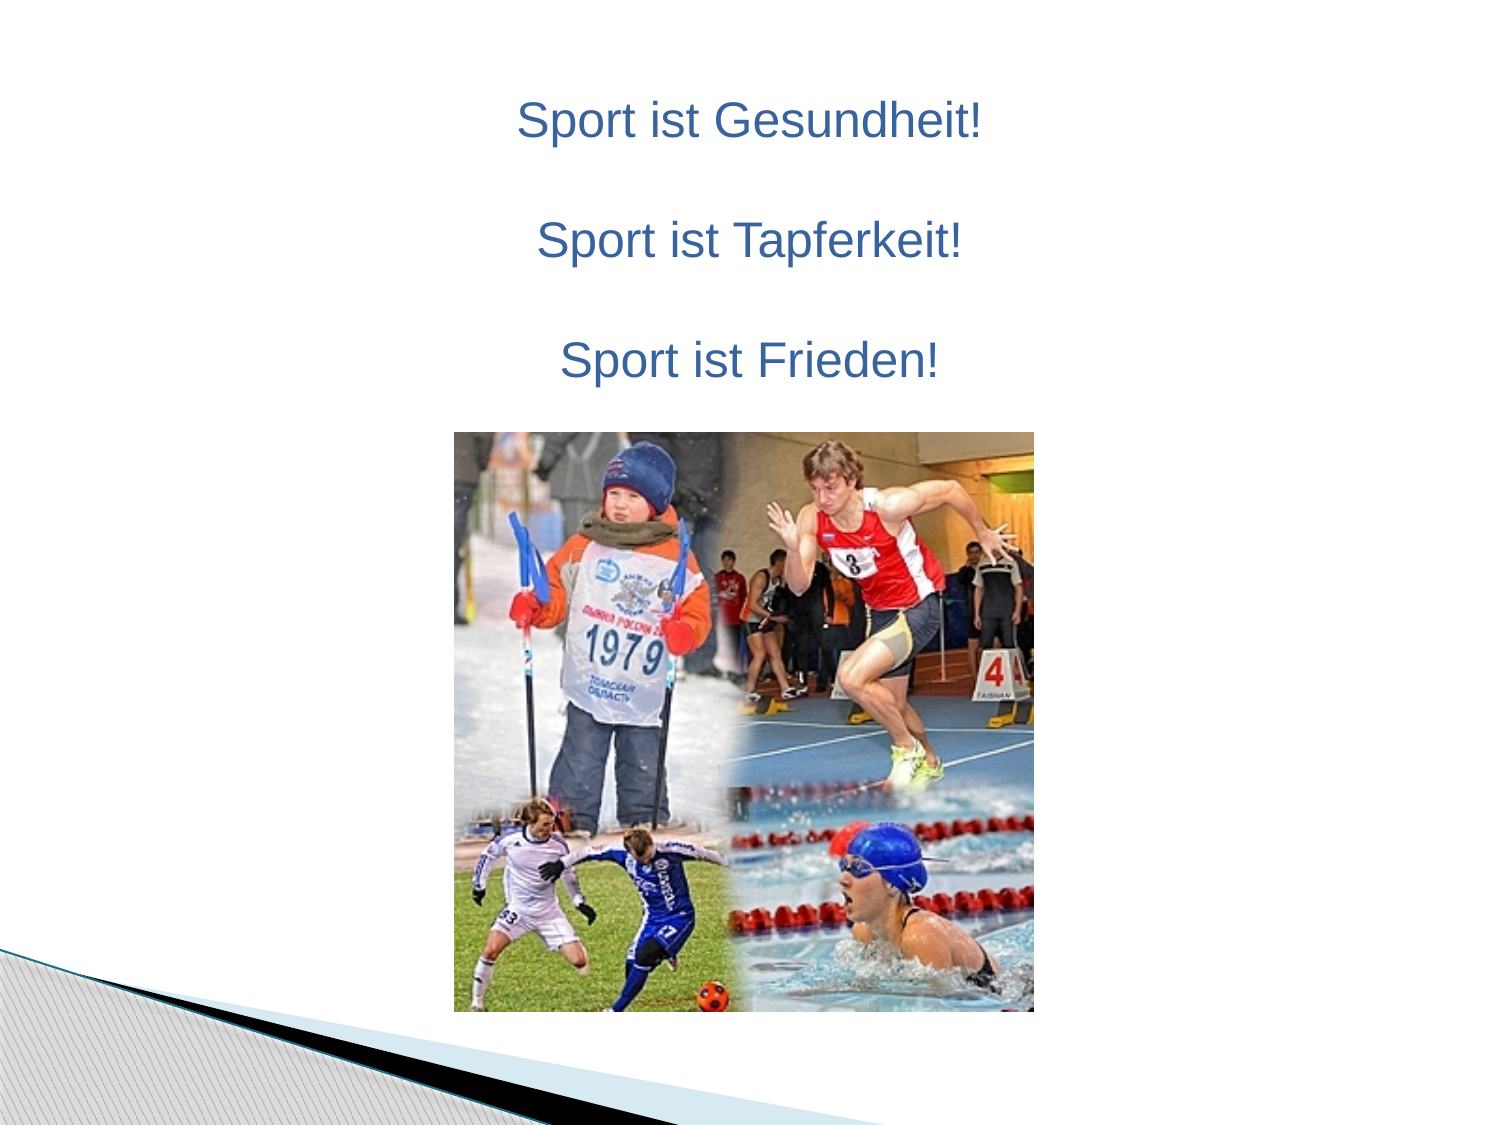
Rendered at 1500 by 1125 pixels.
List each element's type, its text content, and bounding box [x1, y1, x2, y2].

text_box Sport ist Gesundheit! Sport ist Tapferkeit! Sport ist Frieden! [0, 79, 1500, 395]
picture [454, 432, 1034, 1012]
